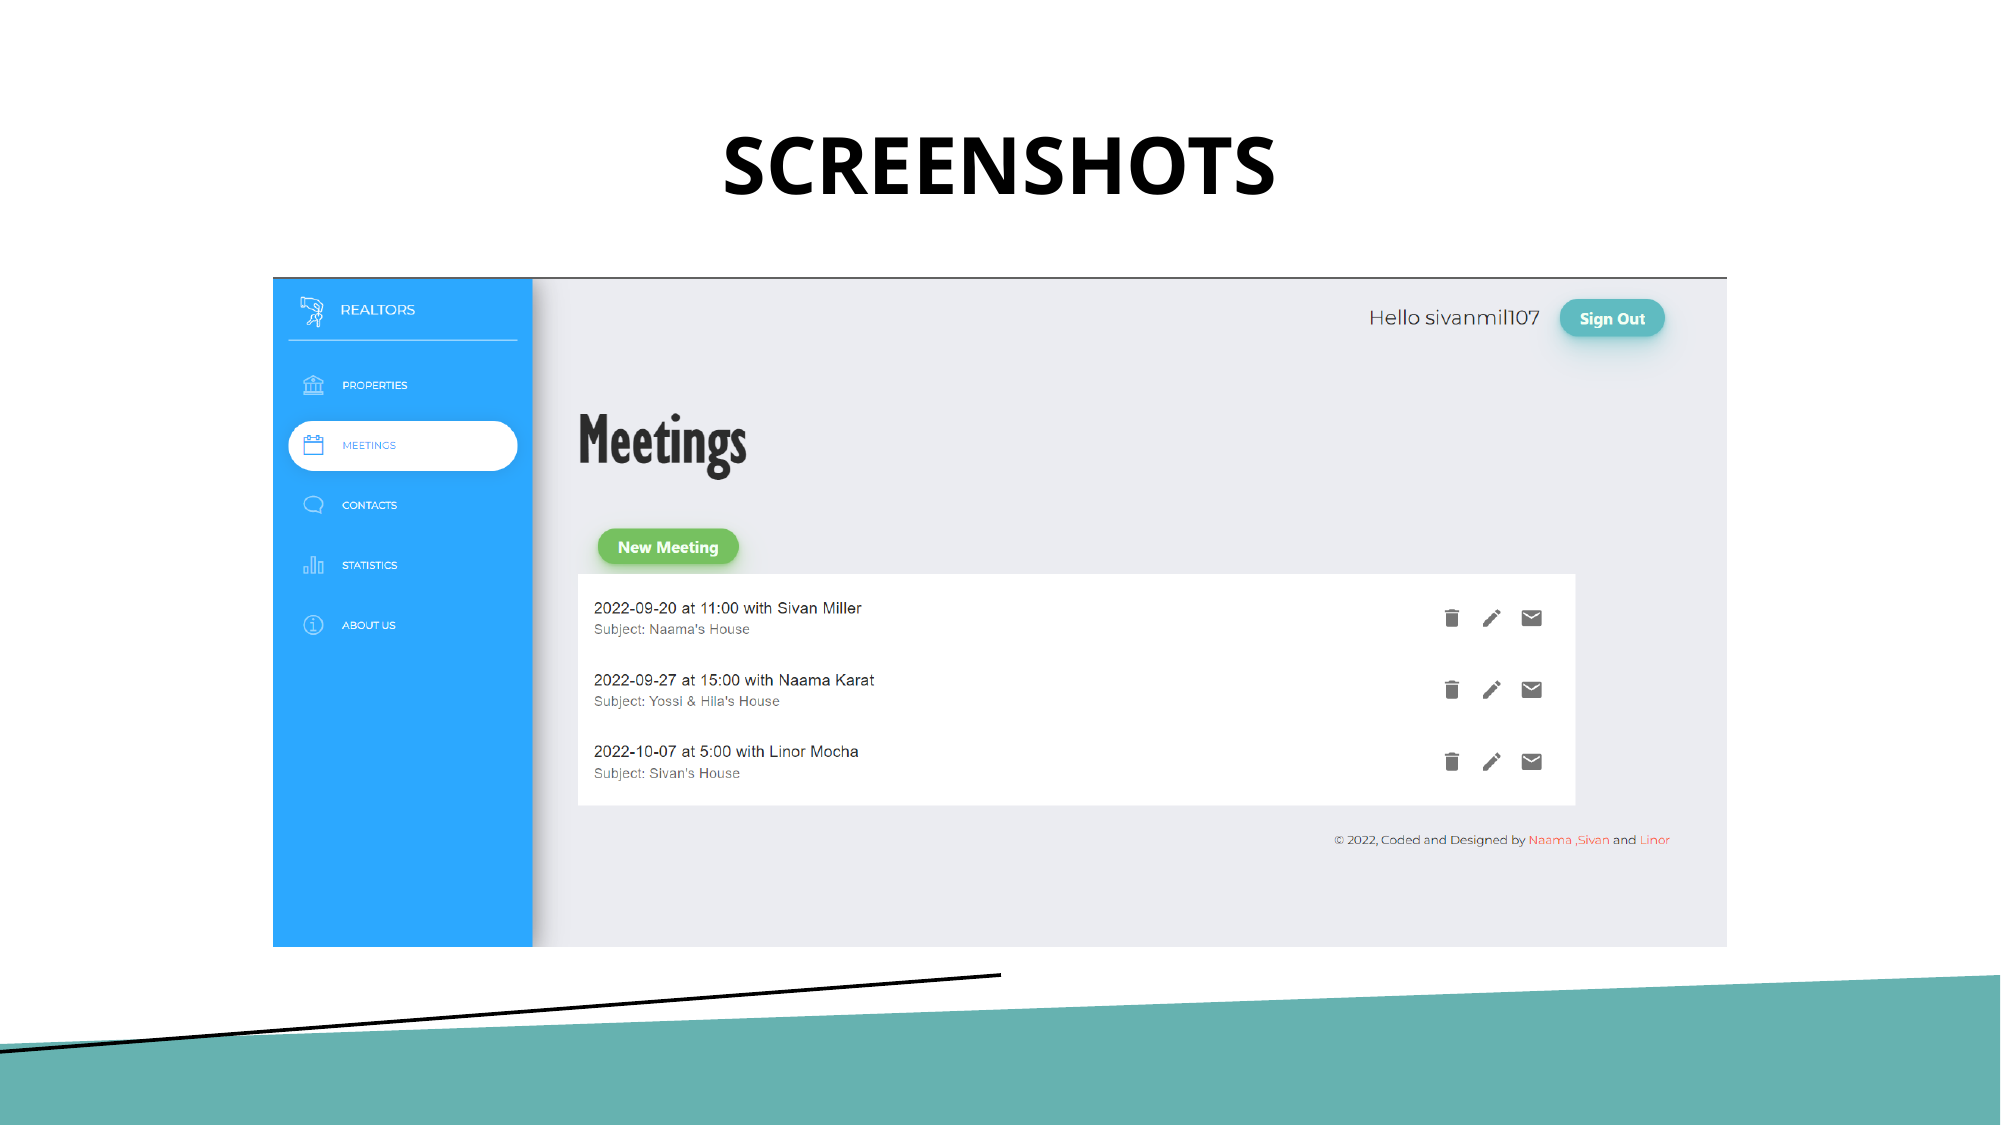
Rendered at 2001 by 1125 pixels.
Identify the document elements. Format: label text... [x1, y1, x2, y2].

picture [273, 277, 1727, 947]
title Screenshots [137, 59, 1863, 278]
